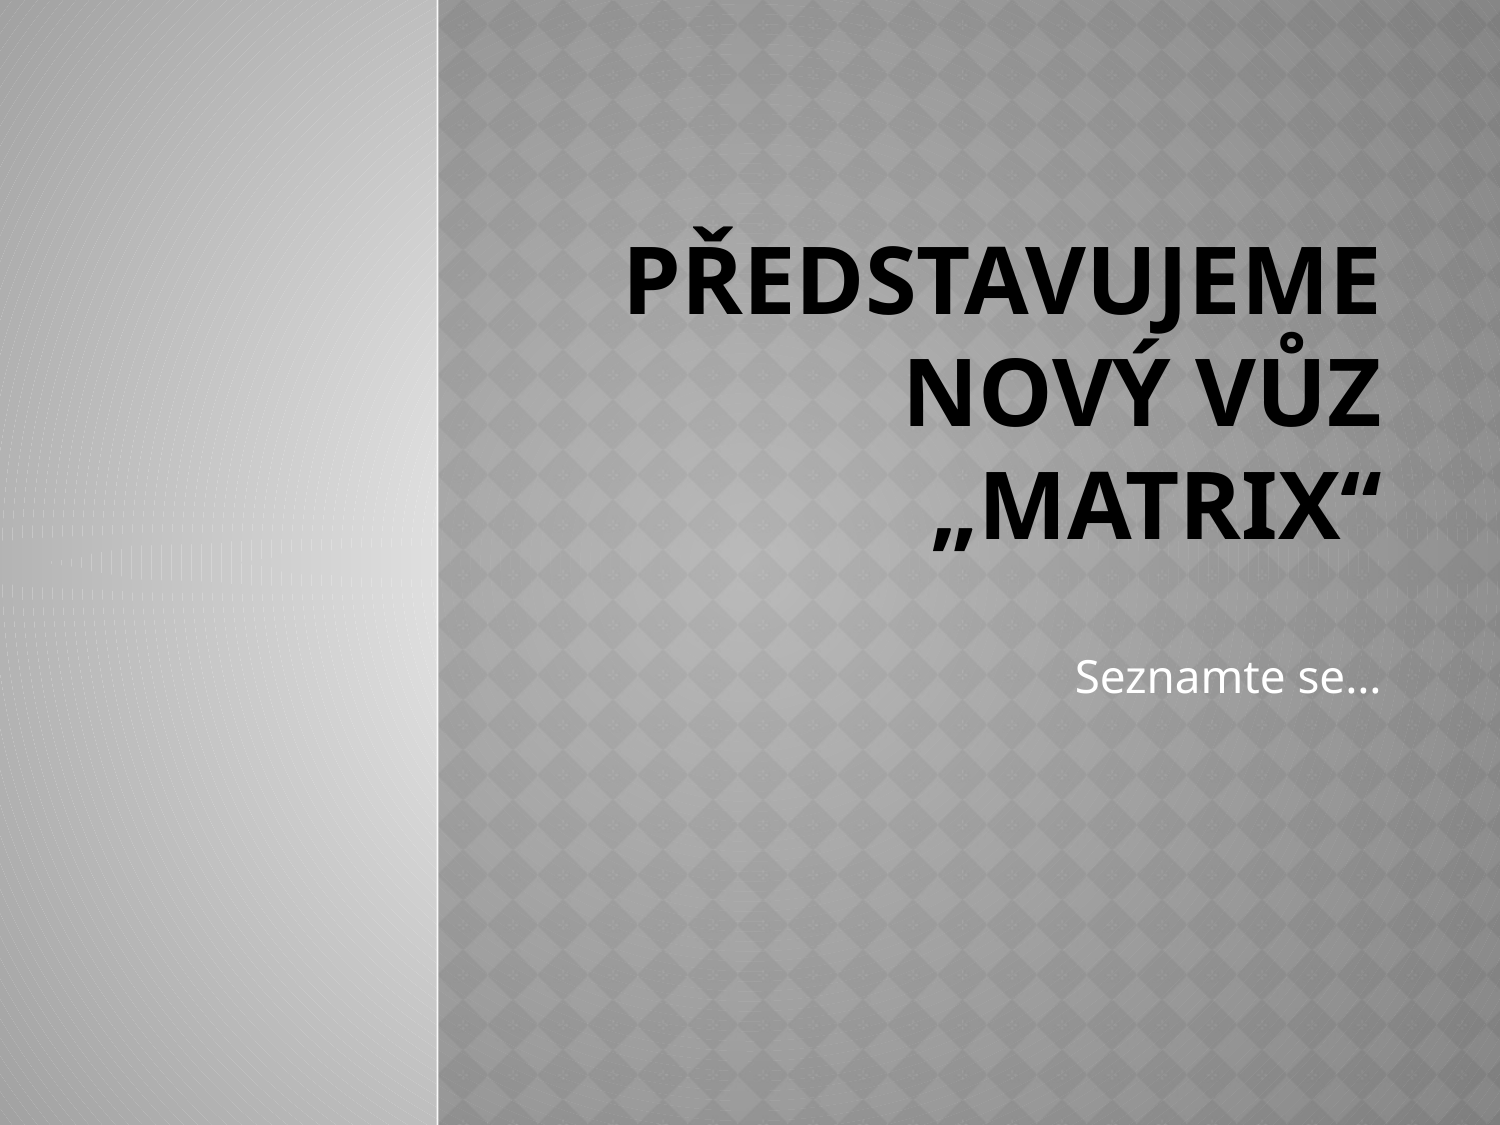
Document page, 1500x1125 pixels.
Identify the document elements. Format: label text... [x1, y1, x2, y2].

subtitle Seznamte se… [550, 580, 1390, 762]
title Představujeme nový vůz „MATRIX“ [552, 87, 1390, 558]
